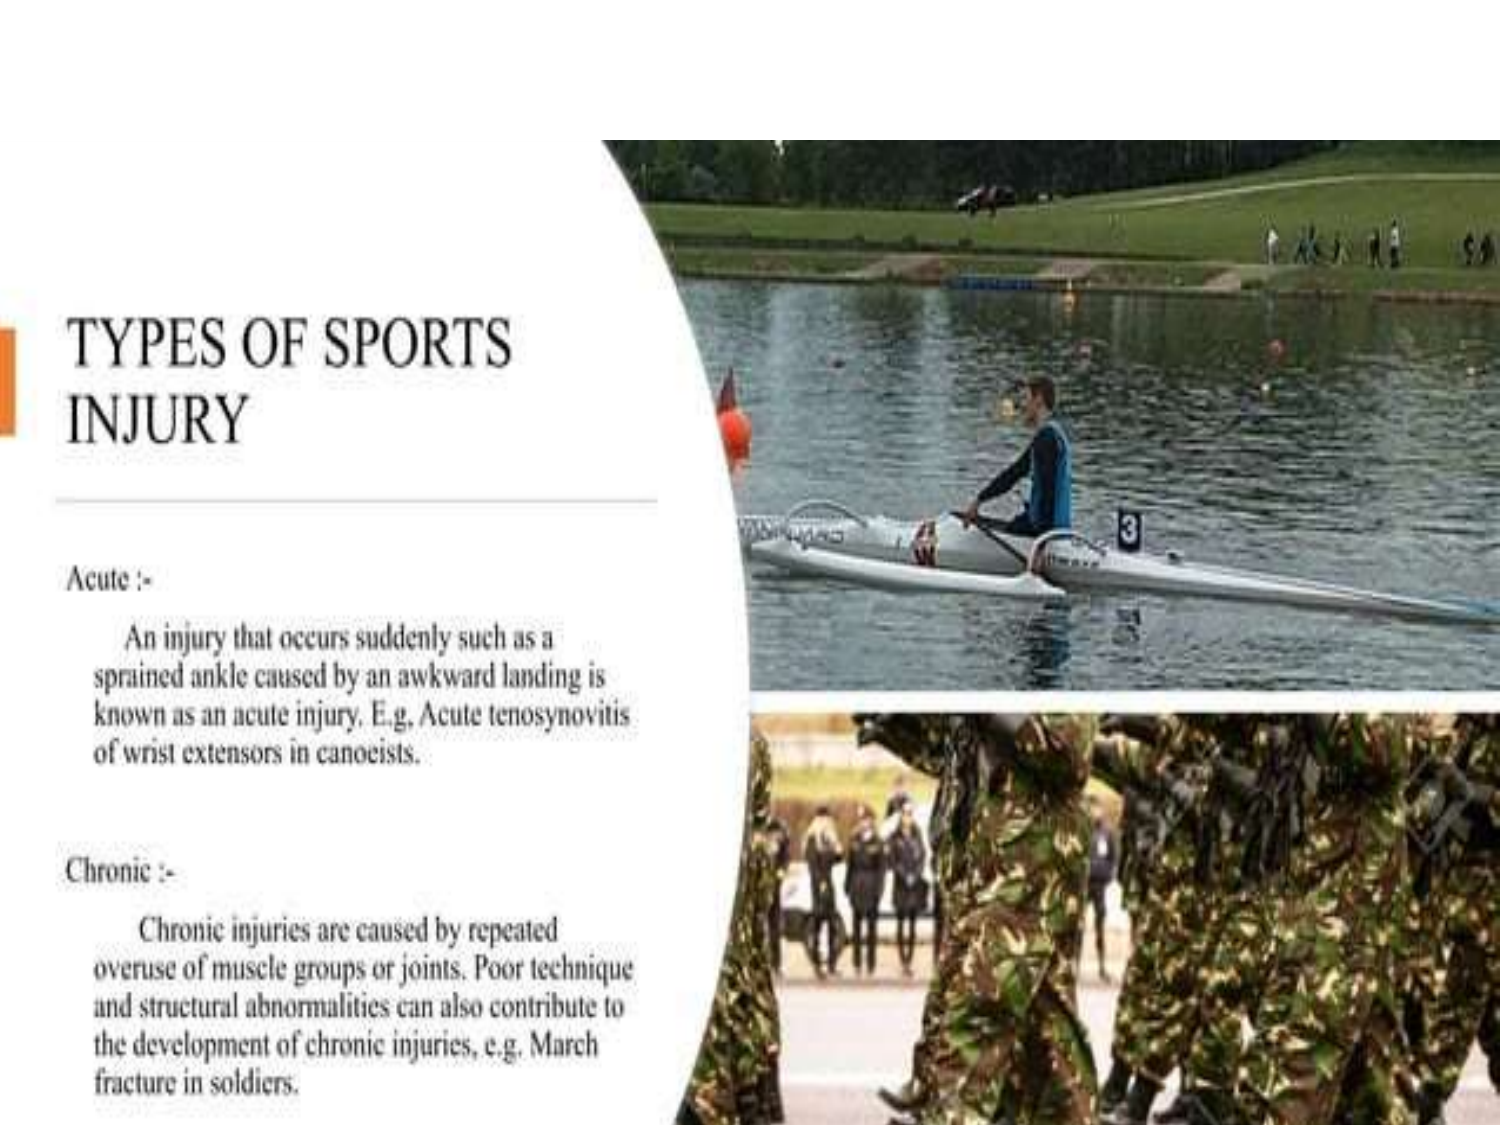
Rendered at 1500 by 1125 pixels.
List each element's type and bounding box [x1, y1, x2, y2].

picture [0, 139, 1500, 1125]
